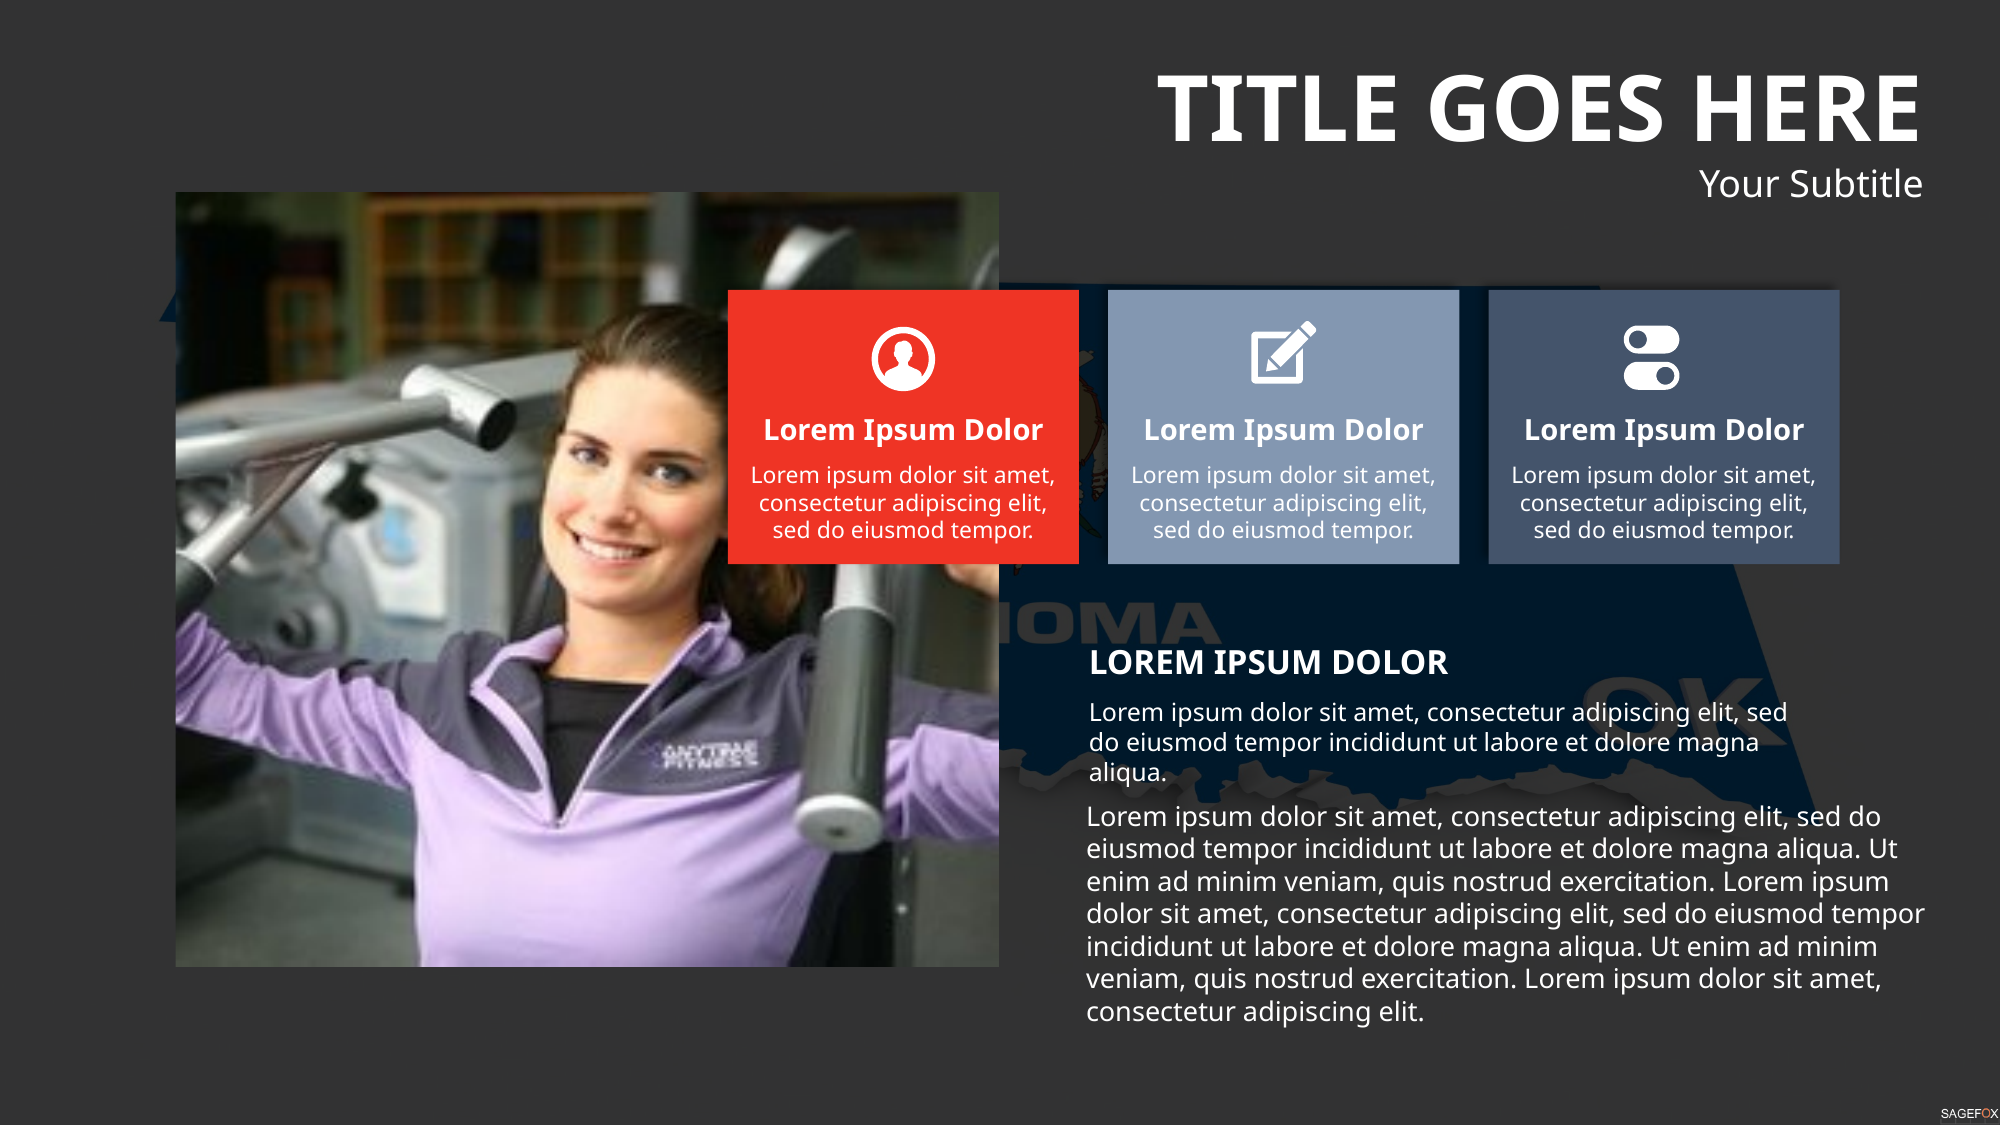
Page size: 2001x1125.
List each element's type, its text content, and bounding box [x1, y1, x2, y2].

text_box [1488, 289, 1841, 565]
text_box [175, 192, 1000, 967]
text_box Lorem ipsum dolor sit amet, consectetur adipiscing elit, sed do eiusmod tempor incididunt ut labore et dolore magna aliqua. Ut enim ad minim veniam, quis nostrud exercitation. Lorem ipsum dolor sit amet, consectetur adipiscing elit, sed do eiusmod tempor incididunt ut labore et dolore magna aliqua. Ut enim ad minim veniam, quis nostrud exercitation. Lorem ipsum dolor sit amet, consectetur adipiscing elit. [1071, 791, 1969, 1035]
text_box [1623, 325, 1680, 390]
text_box [871, 326, 936, 392]
text_box TITLE GOES HERE Your Subtitle [1035, 42, 1939, 212]
text_box Lorem Ipsum Dolor Lorem ipsum dolor sit amet, consectetur adipiscing elit, sed do eiusmod tempor. [1115, 405, 1452, 549]
text_box Lorem Ipsum Dolor Lorem ipsum dolor sit amet, consectetur adipiscing elit, sed do eiusmod tempor. [735, 405, 1072, 549]
text_box Lorem Ipsum Dolor Lorem ipsum dolor sit amet, consectetur adipiscing elit, sed do eiusmod tempor. [1496, 405, 1833, 549]
text_box LOREM IPSUM DOLOR Lorem ipsum dolor sit amet, consectetur adipiscing elit, sed do eiusmod tempor incididunt ut labore et dolore magna aliqua. [1078, 636, 1833, 791]
text_box [1107, 289, 1460, 565]
text_box [727, 289, 1080, 565]
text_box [1251, 321, 1317, 384]
picture [0, 0, 2001, 1125]
